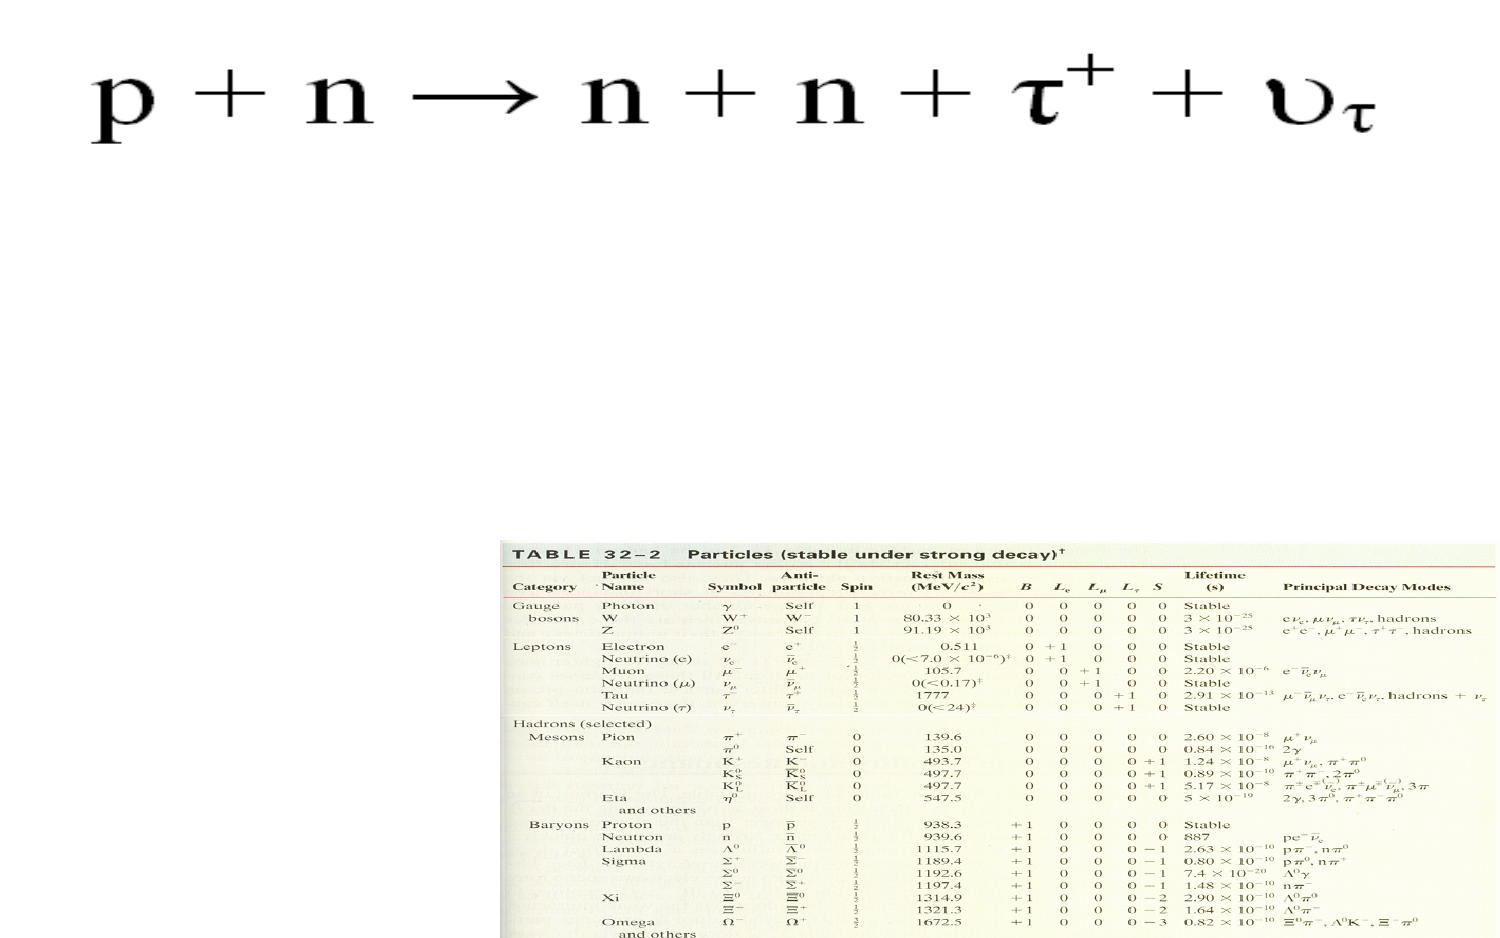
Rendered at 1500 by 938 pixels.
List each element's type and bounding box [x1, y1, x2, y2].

picture [499, 539, 1500, 938]
picture [62, 43, 1438, 166]
